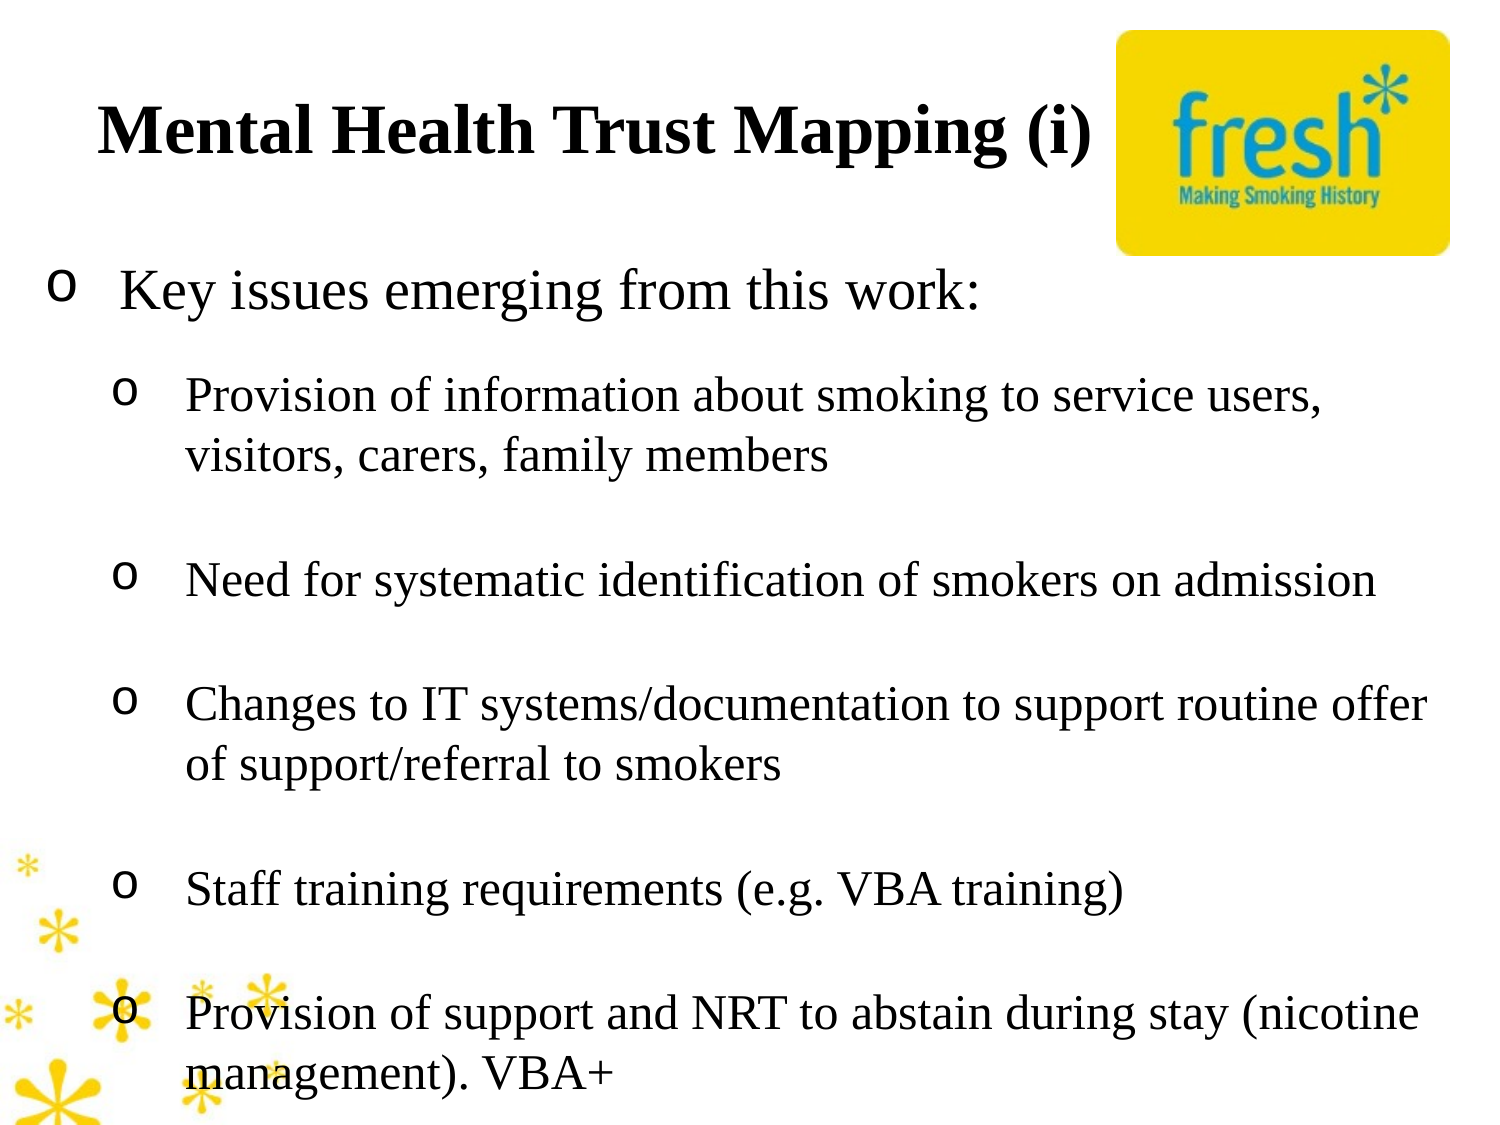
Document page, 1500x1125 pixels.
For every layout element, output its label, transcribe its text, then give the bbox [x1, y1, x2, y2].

list Key issues emerging from this work: Provision of information about smoking to service users, visitors, carers, family members Need for systematic identification of smokers on admission Changes to IT systems/documentation to support routine offer of support/referral to smokers Staff training requirements (e.g. VBA training) Provision of support and NRT to abstain during stay (nicotine management). VBA+ [29, 243, 1471, 1000]
picture [0, 838, 325, 1125]
picture [118, 1000, 132, 1020]
title Mental Health Trust Mapping (i) [29, 54, 1352, 197]
picture [1116, 30, 1450, 243]
